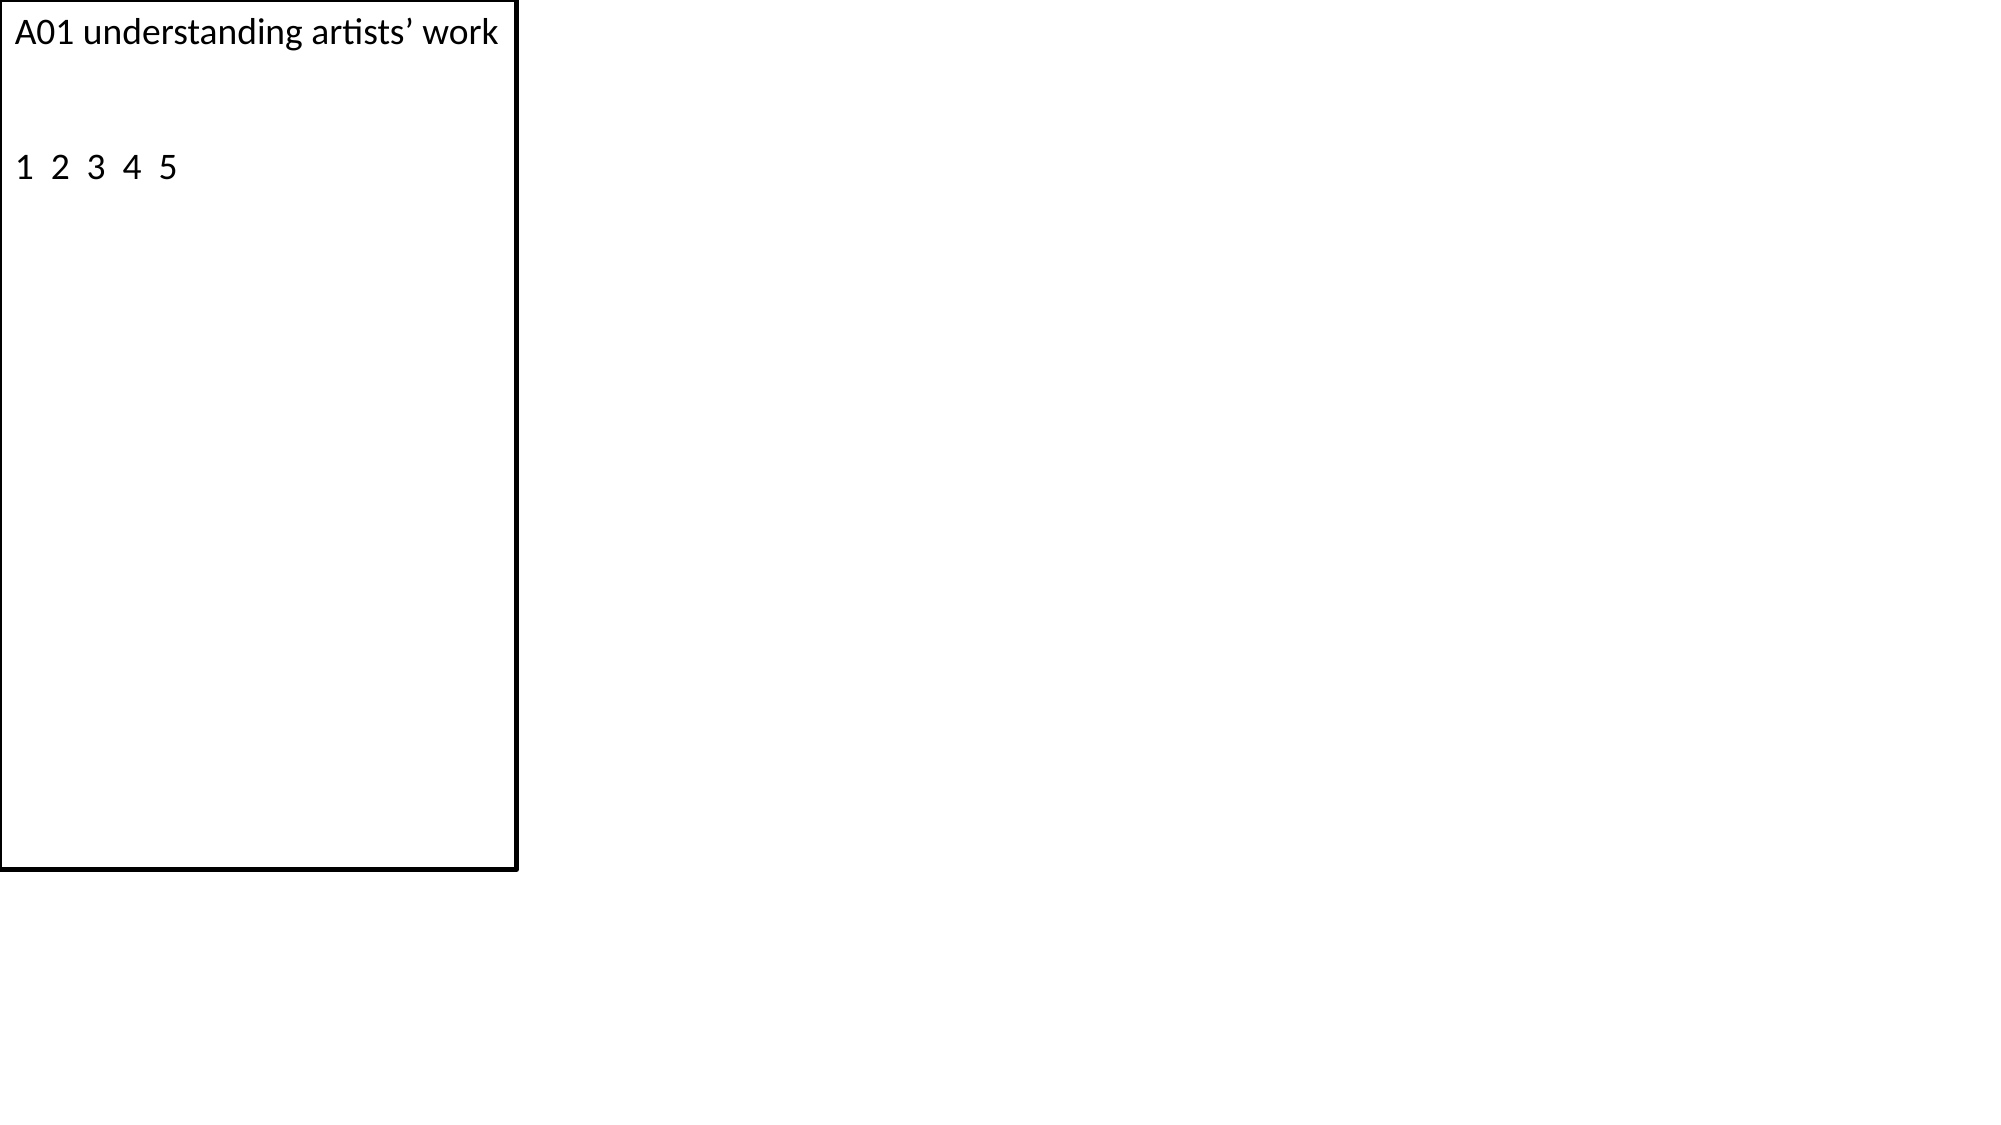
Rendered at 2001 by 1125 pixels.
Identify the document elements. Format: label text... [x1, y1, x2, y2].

text_box A01 understanding artists’ work 1 2 3 4 5 [0, 0, 517, 870]
